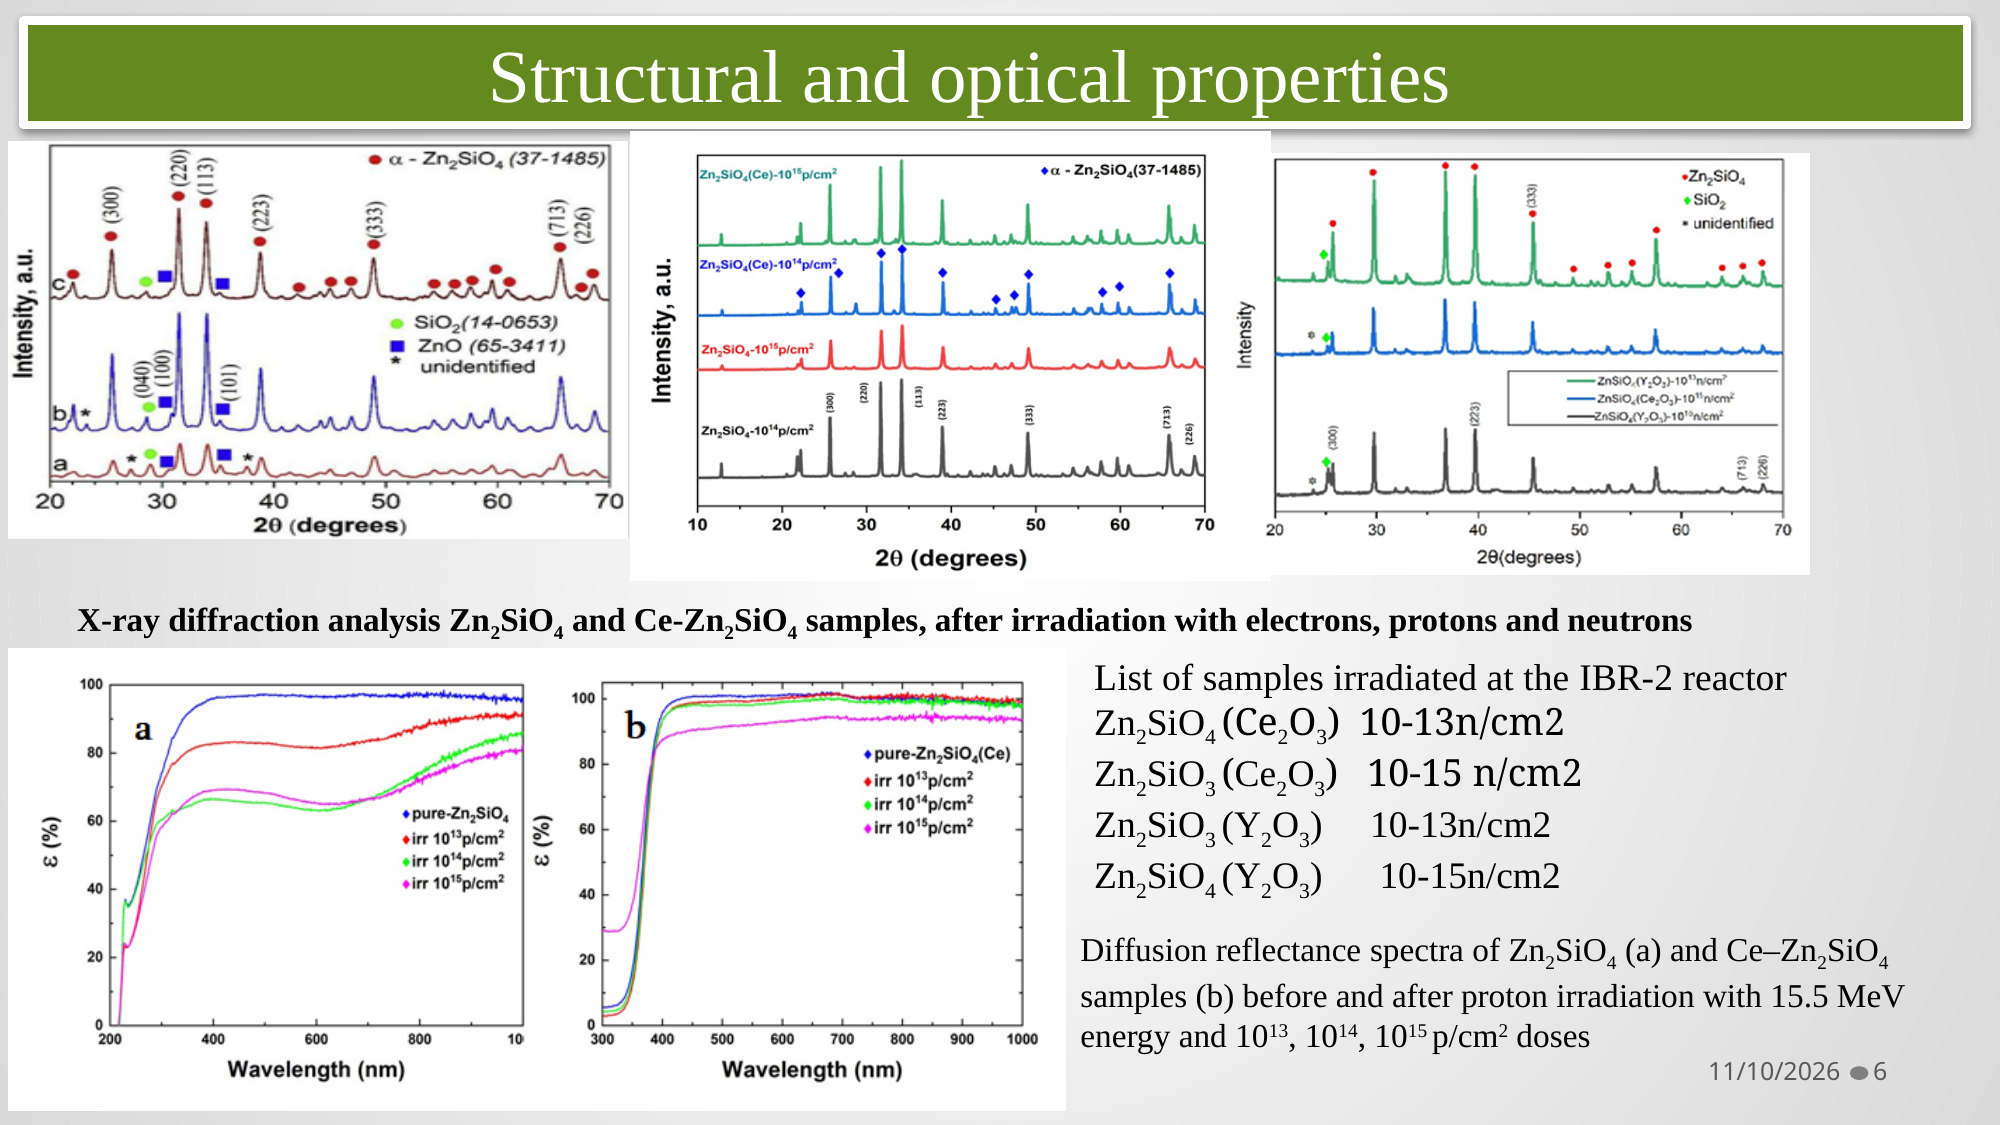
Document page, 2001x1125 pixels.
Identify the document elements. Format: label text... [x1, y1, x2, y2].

slide_number 6 [1868, 1042, 1992, 1103]
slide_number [1391, 1062, 1849, 1103]
text_box Diffusion reflectance spectra of Zn2SiO4 (a) and Ce–Zn2SiO4 samples (b) before and after proton irradiation with 15.5 MeV energy and 1013, 1014, 1015 p/cm2 doses [1070, 921, 1976, 1062]
text_box List of samples irradiated at the IBR-2 reactor Zn2SiO4 (Ce2O3) 10-13n/cm2 Zn2SiO3 (Ce2O3) 10-15 n/cm2 Zn2SiO3 (Y2O3) 10-13n/cm2 Zn2SiO4 (Y2O3) 10-15n/cm2 [1079, 645, 1976, 910]
text_box X-ray diffraction analysis Zn2SiO4 and Ce-Zn2SiO4 samples, after irradiation with electrons, protons and neutrons [62, 590, 1887, 651]
picture [8, 647, 1066, 1112]
text_box Structural and optical properties [19, 16, 1971, 129]
picture [8, 131, 1810, 582]
